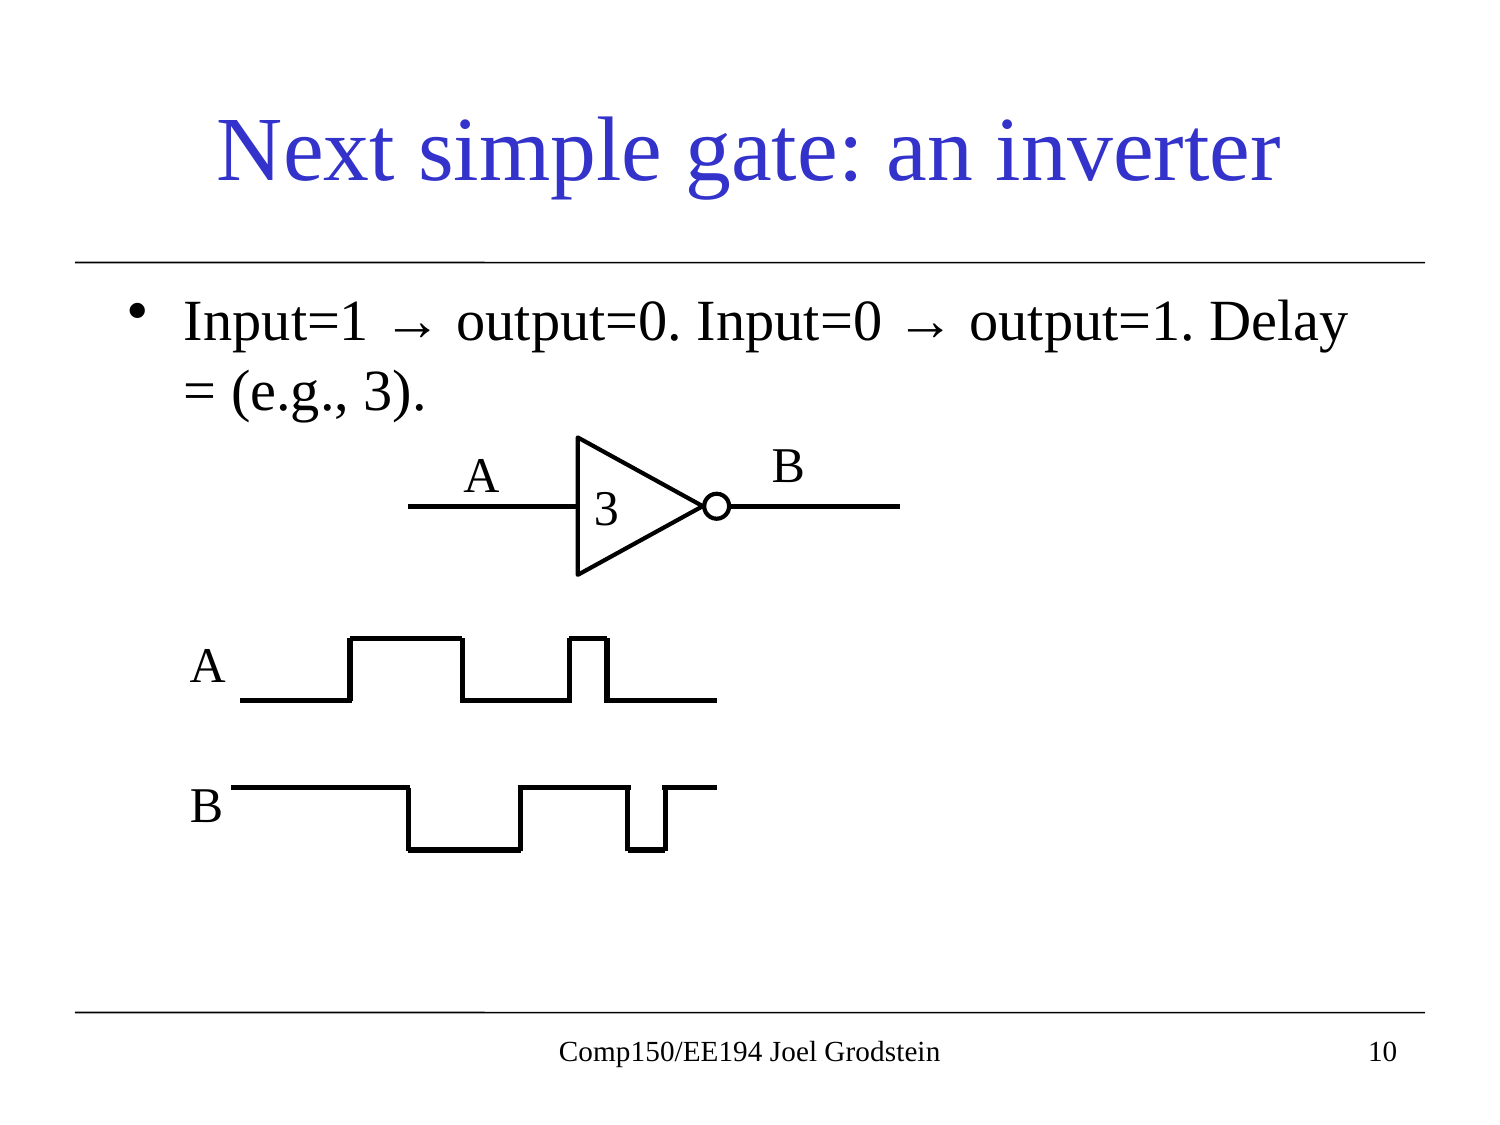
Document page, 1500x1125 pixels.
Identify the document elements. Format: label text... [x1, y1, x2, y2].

text_box [575, 513, 639, 577]
text_box B [756, 425, 832, 501]
text_box 3 [579, 468, 655, 544]
text_box [575, 435, 638, 507]
text_box B [174, 765, 288, 841]
list Input=1 → output=0. Input=0 → output=1. Delay = (e.g., 3). [112, 275, 1388, 460]
title Next simple gate: an inverter [112, 50, 1388, 238]
text_box [655, 477, 702, 535]
text_box [702, 491, 731, 521]
text_box A [174, 624, 250, 700]
footer Comp150/EE194 Joel Grodstein [512, 1024, 988, 1101]
text_box A [448, 434, 524, 505]
